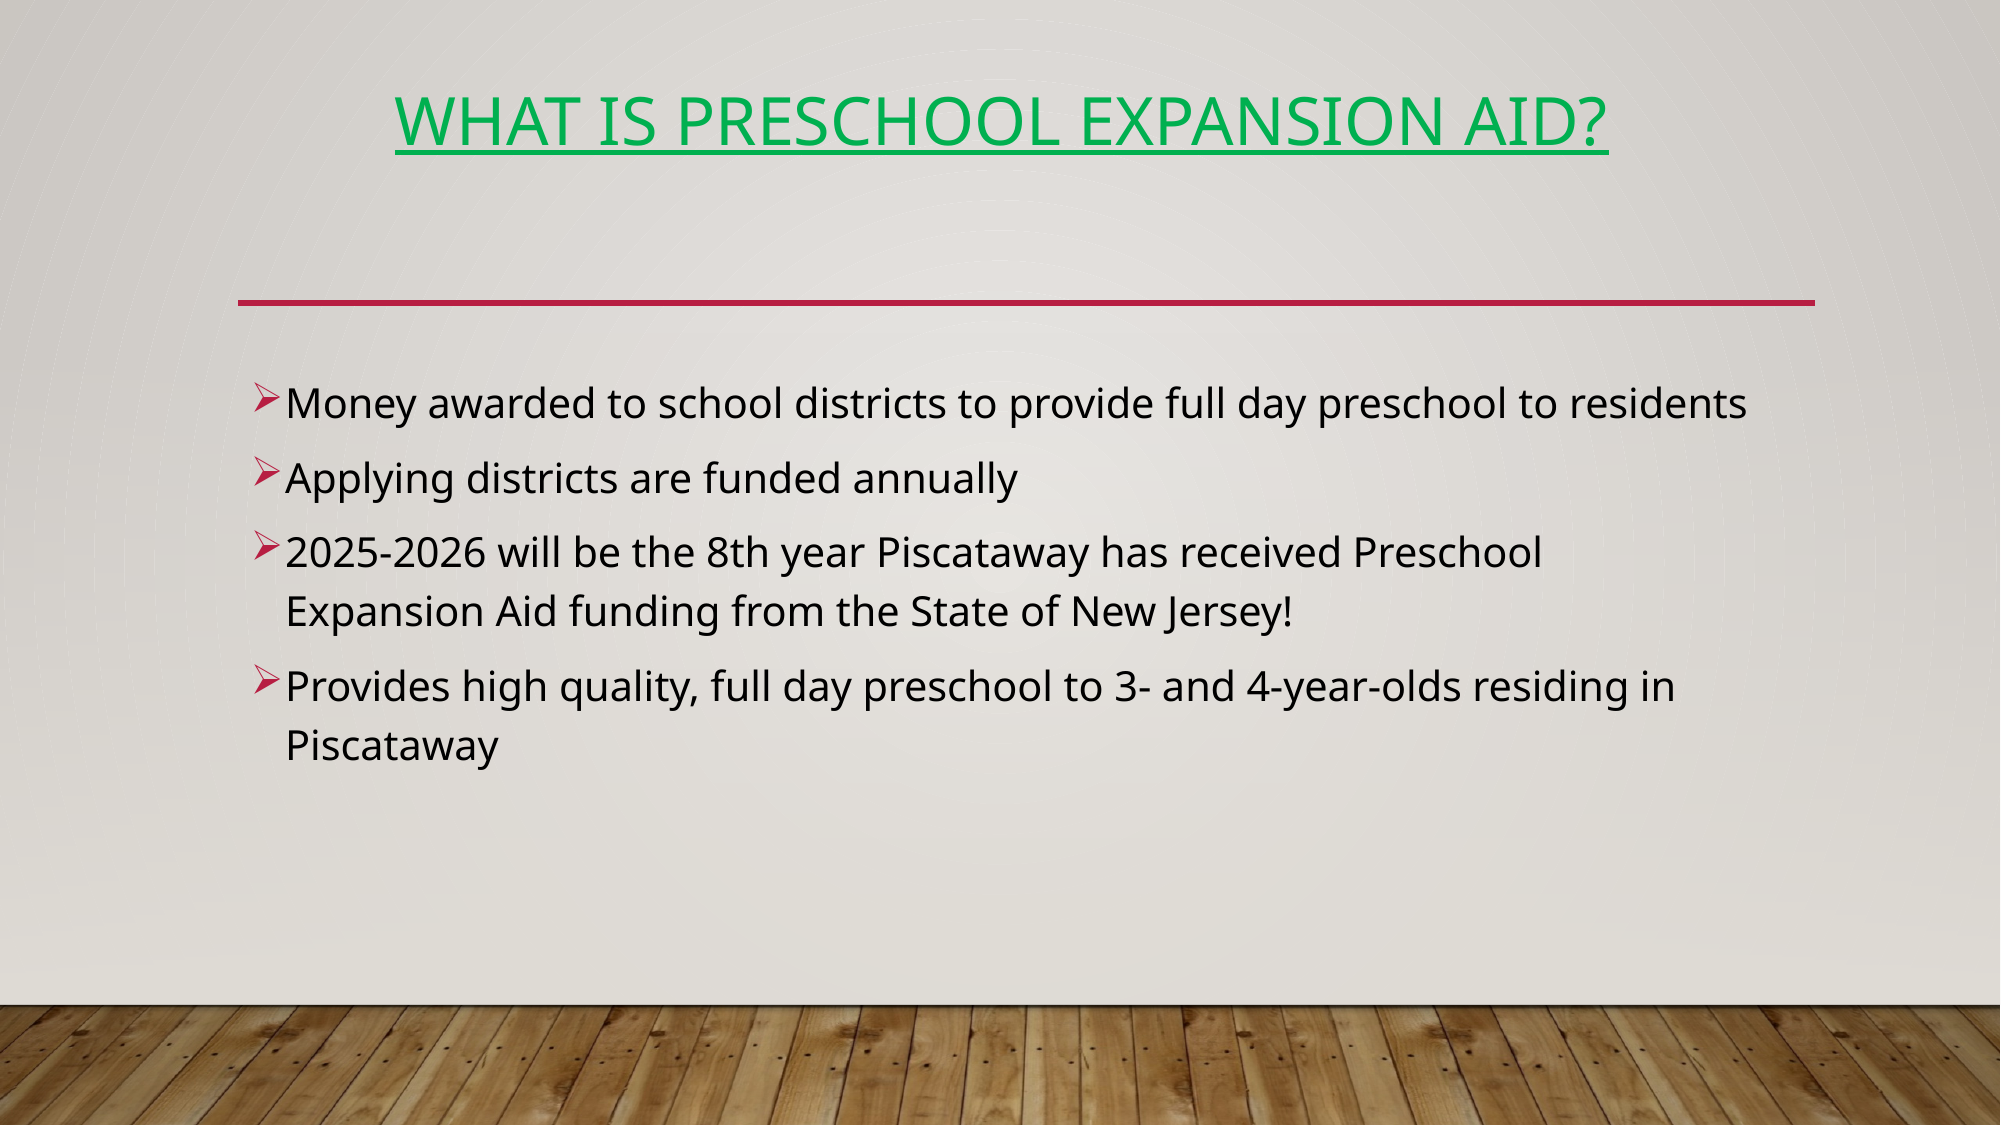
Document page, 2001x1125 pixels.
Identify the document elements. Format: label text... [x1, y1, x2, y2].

picture [0, 1005, 2000, 1125]
list Money awarded to school districts to provide full day preschool to residents Applying districts are funded annually 2025-2026 will be the 8th year Piscataway has received Preschool Expansion Aid funding from the State of New Jersey! Provides high quality, full day preschool to 3- and 4-year-olds residing in Piscataway [235, 295, 1768, 834]
title What is Preschool Expansion Aid? [177, 80, 1827, 351]
